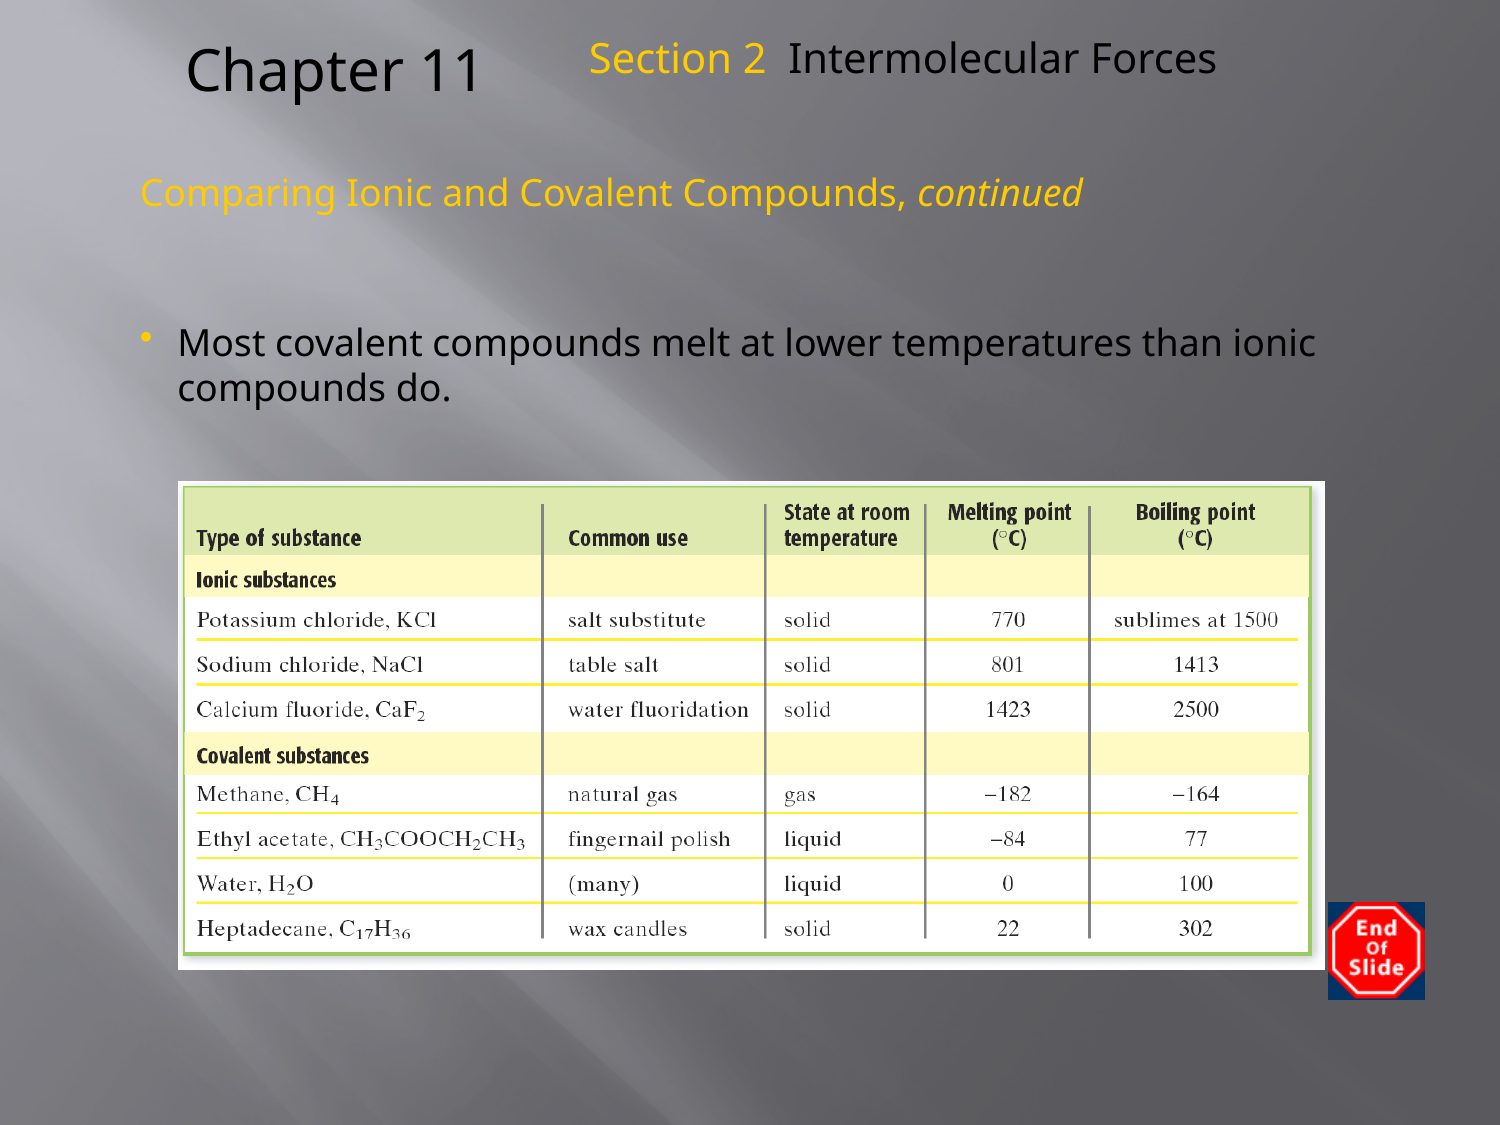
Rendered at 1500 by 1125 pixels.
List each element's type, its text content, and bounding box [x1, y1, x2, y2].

picture [1328, 902, 1426, 1001]
text_box Most covalent compounds melt at lower temperatures than ionic compounds do. [125, 311, 1390, 417]
text_box Comparing Ionic and Covalent Compounds, continued [125, 161, 1425, 222]
text_box Chapter 11 [170, 25, 501, 110]
picture [177, 481, 1326, 970]
text_box Section 2 Intermolecular Forces [574, 24, 1341, 140]
